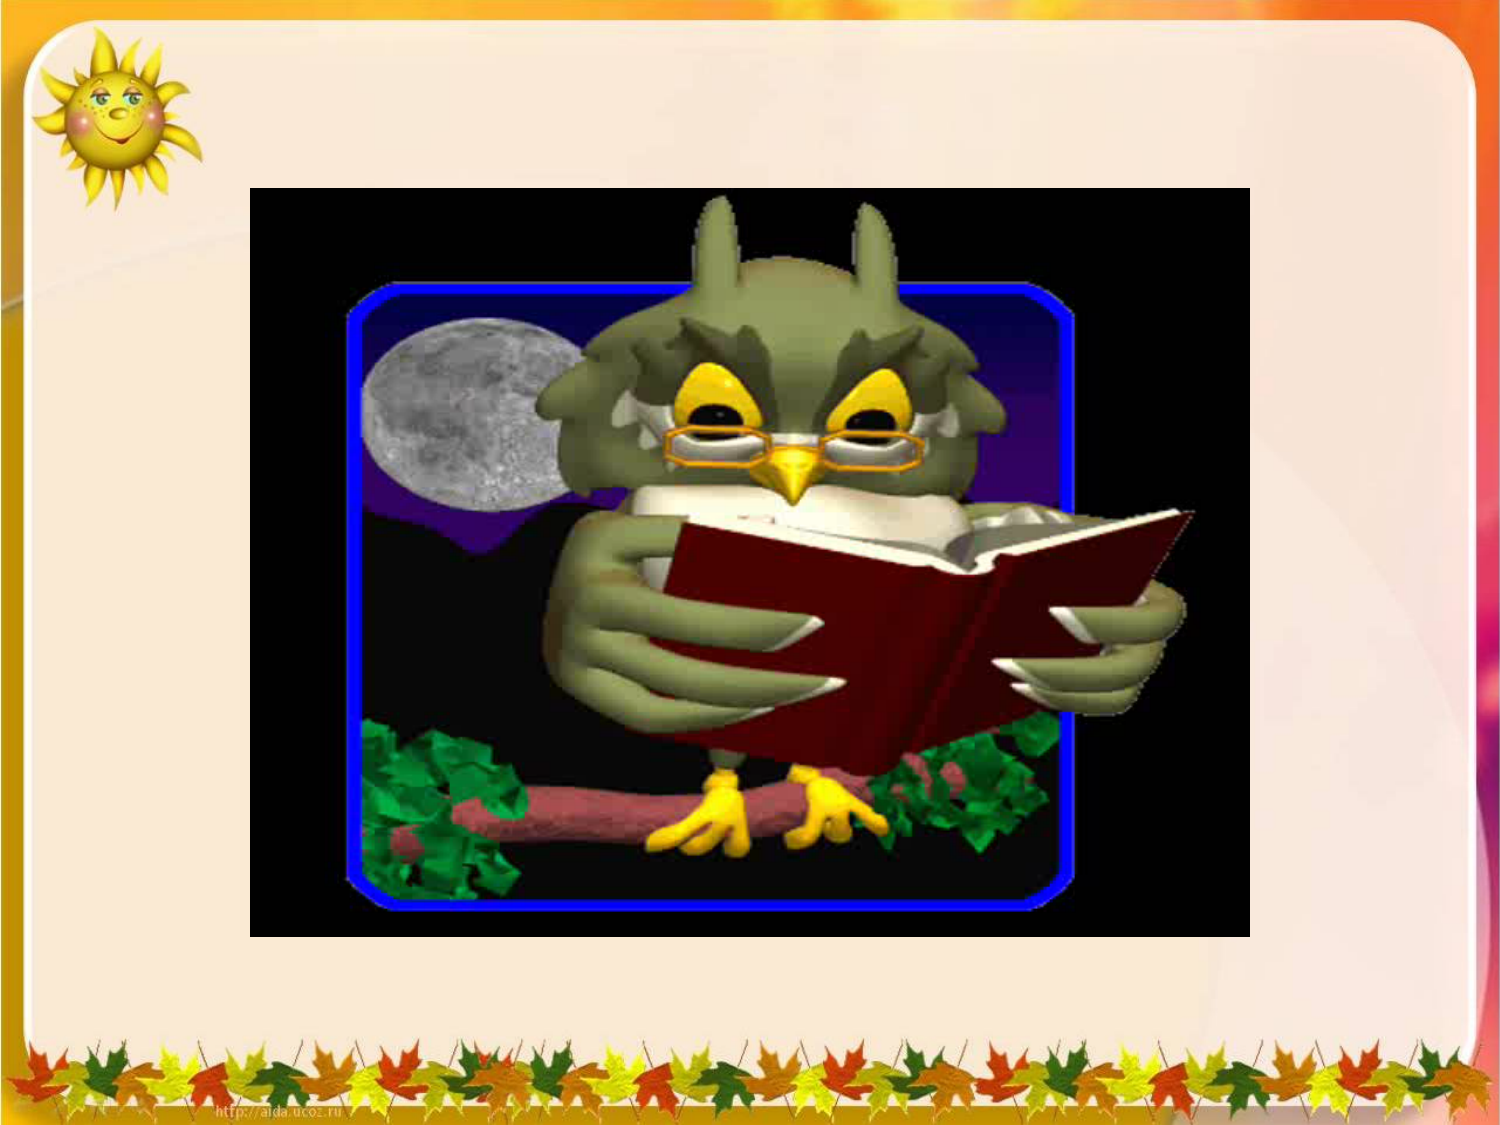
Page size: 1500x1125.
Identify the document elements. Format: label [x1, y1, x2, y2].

text_box [249, 187, 1251, 938]
picture [0, 0, 1500, 1125]
